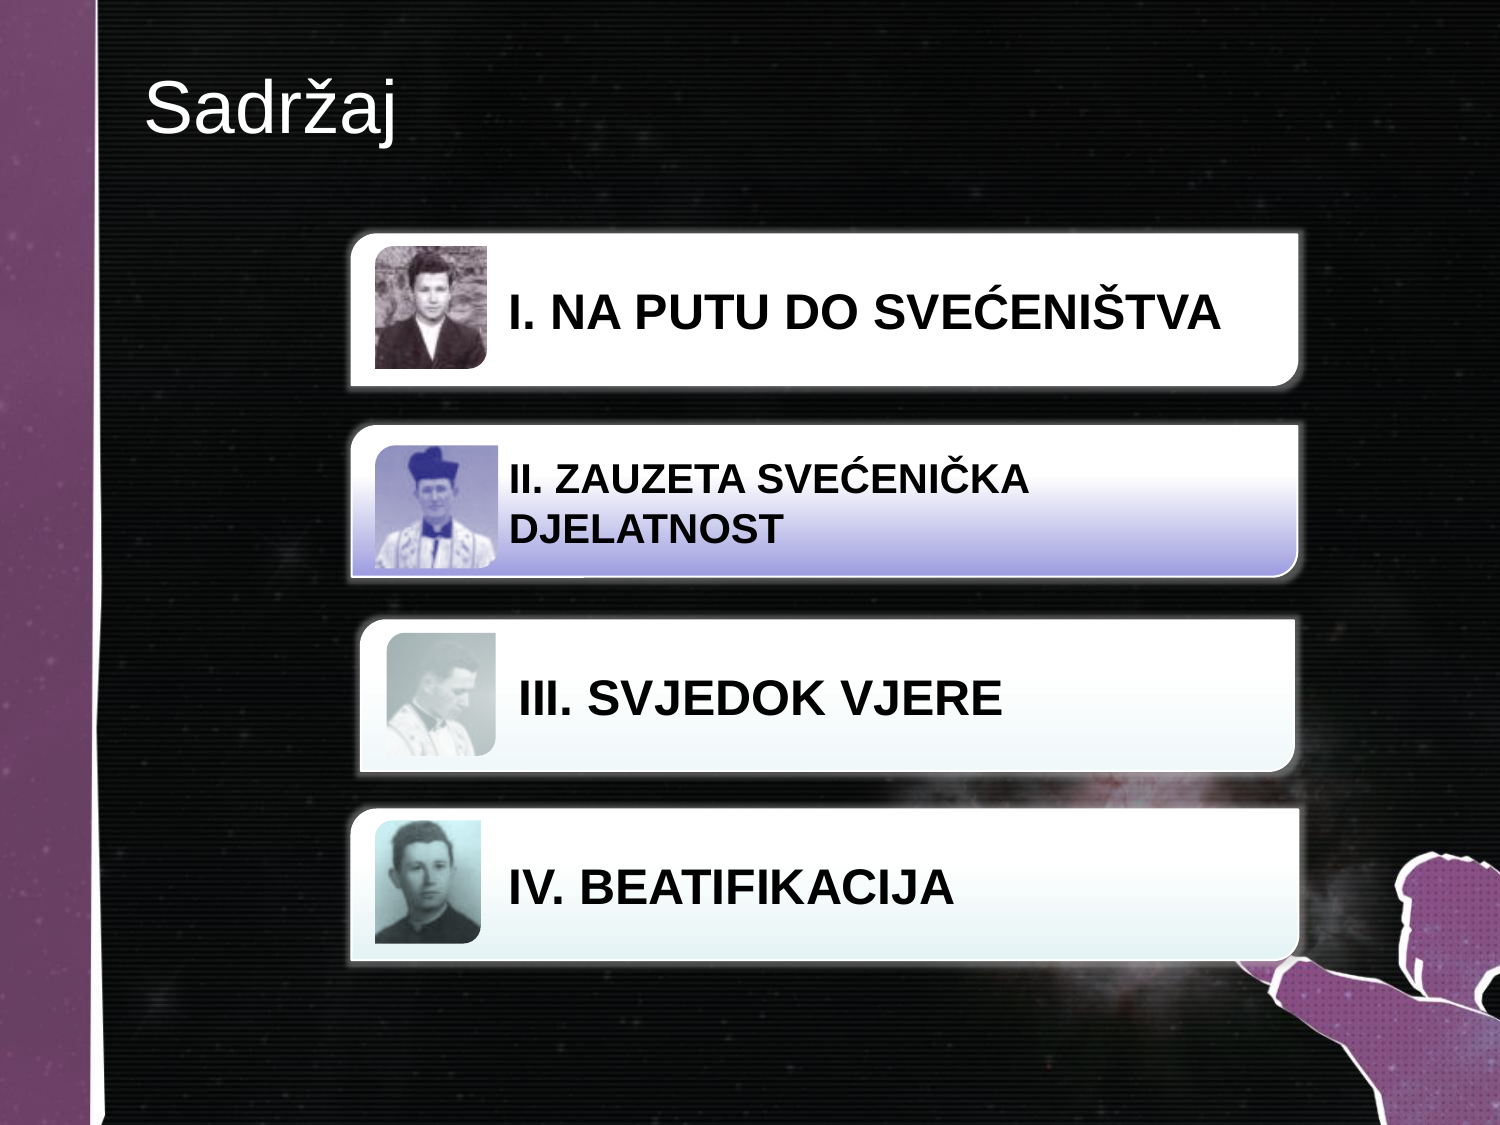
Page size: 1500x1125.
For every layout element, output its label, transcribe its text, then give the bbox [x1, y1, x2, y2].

text_box IV. BEATIFIKACIJA [349, 807, 1301, 963]
text_box I. NA PUTU DO SVEĆENIŠTVA [349, 232, 1300, 388]
title Sadržaj [128, 34, 1442, 173]
text_box II. ZAUZETA SVEĆENIČKA DJELATNOST [349, 423, 1300, 579]
picture [0, 0, 1500, 1125]
text_box III. SVJEDOK VJERE [358, 618, 1296, 774]
